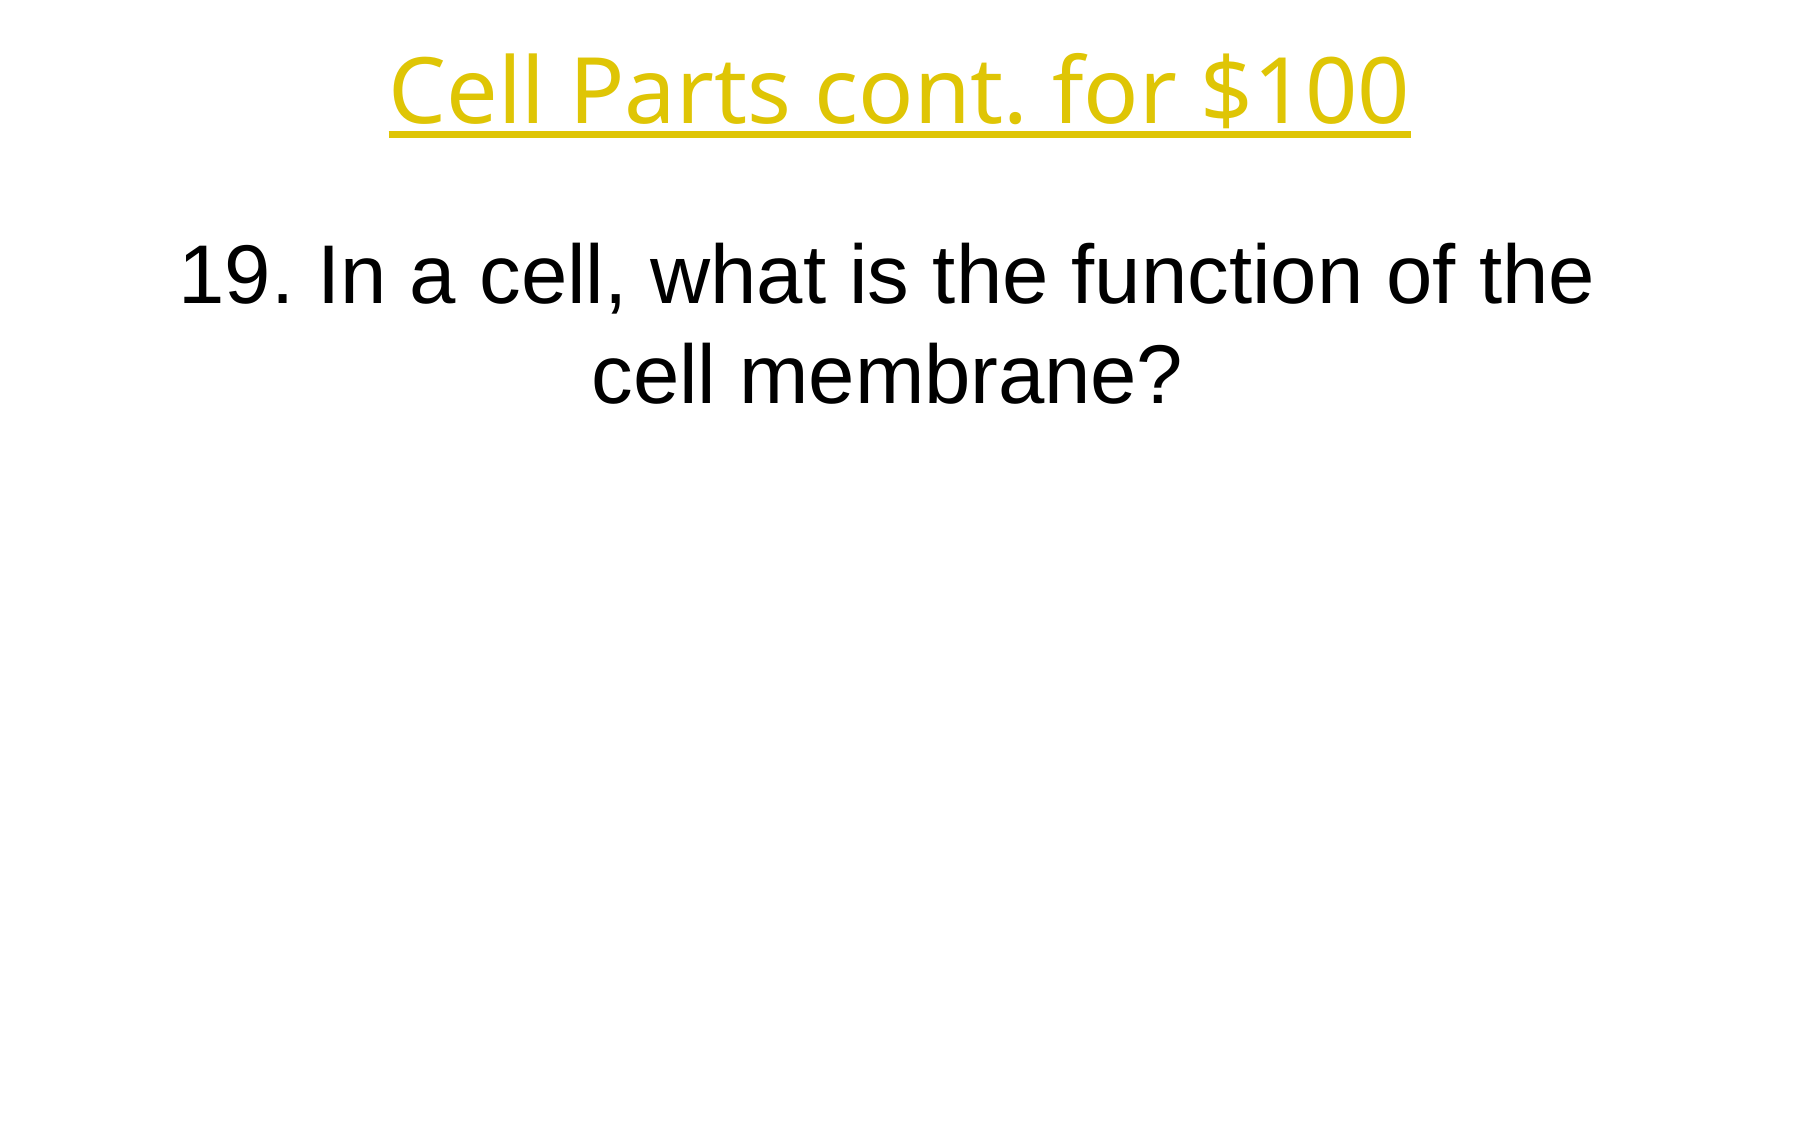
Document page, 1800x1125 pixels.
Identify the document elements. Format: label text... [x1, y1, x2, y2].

text_box 19. In a cell, what is the function of the cell membrane? [112, 212, 1663, 428]
text_box Cell Parts cont. for $100 [0, 24, 1800, 150]
